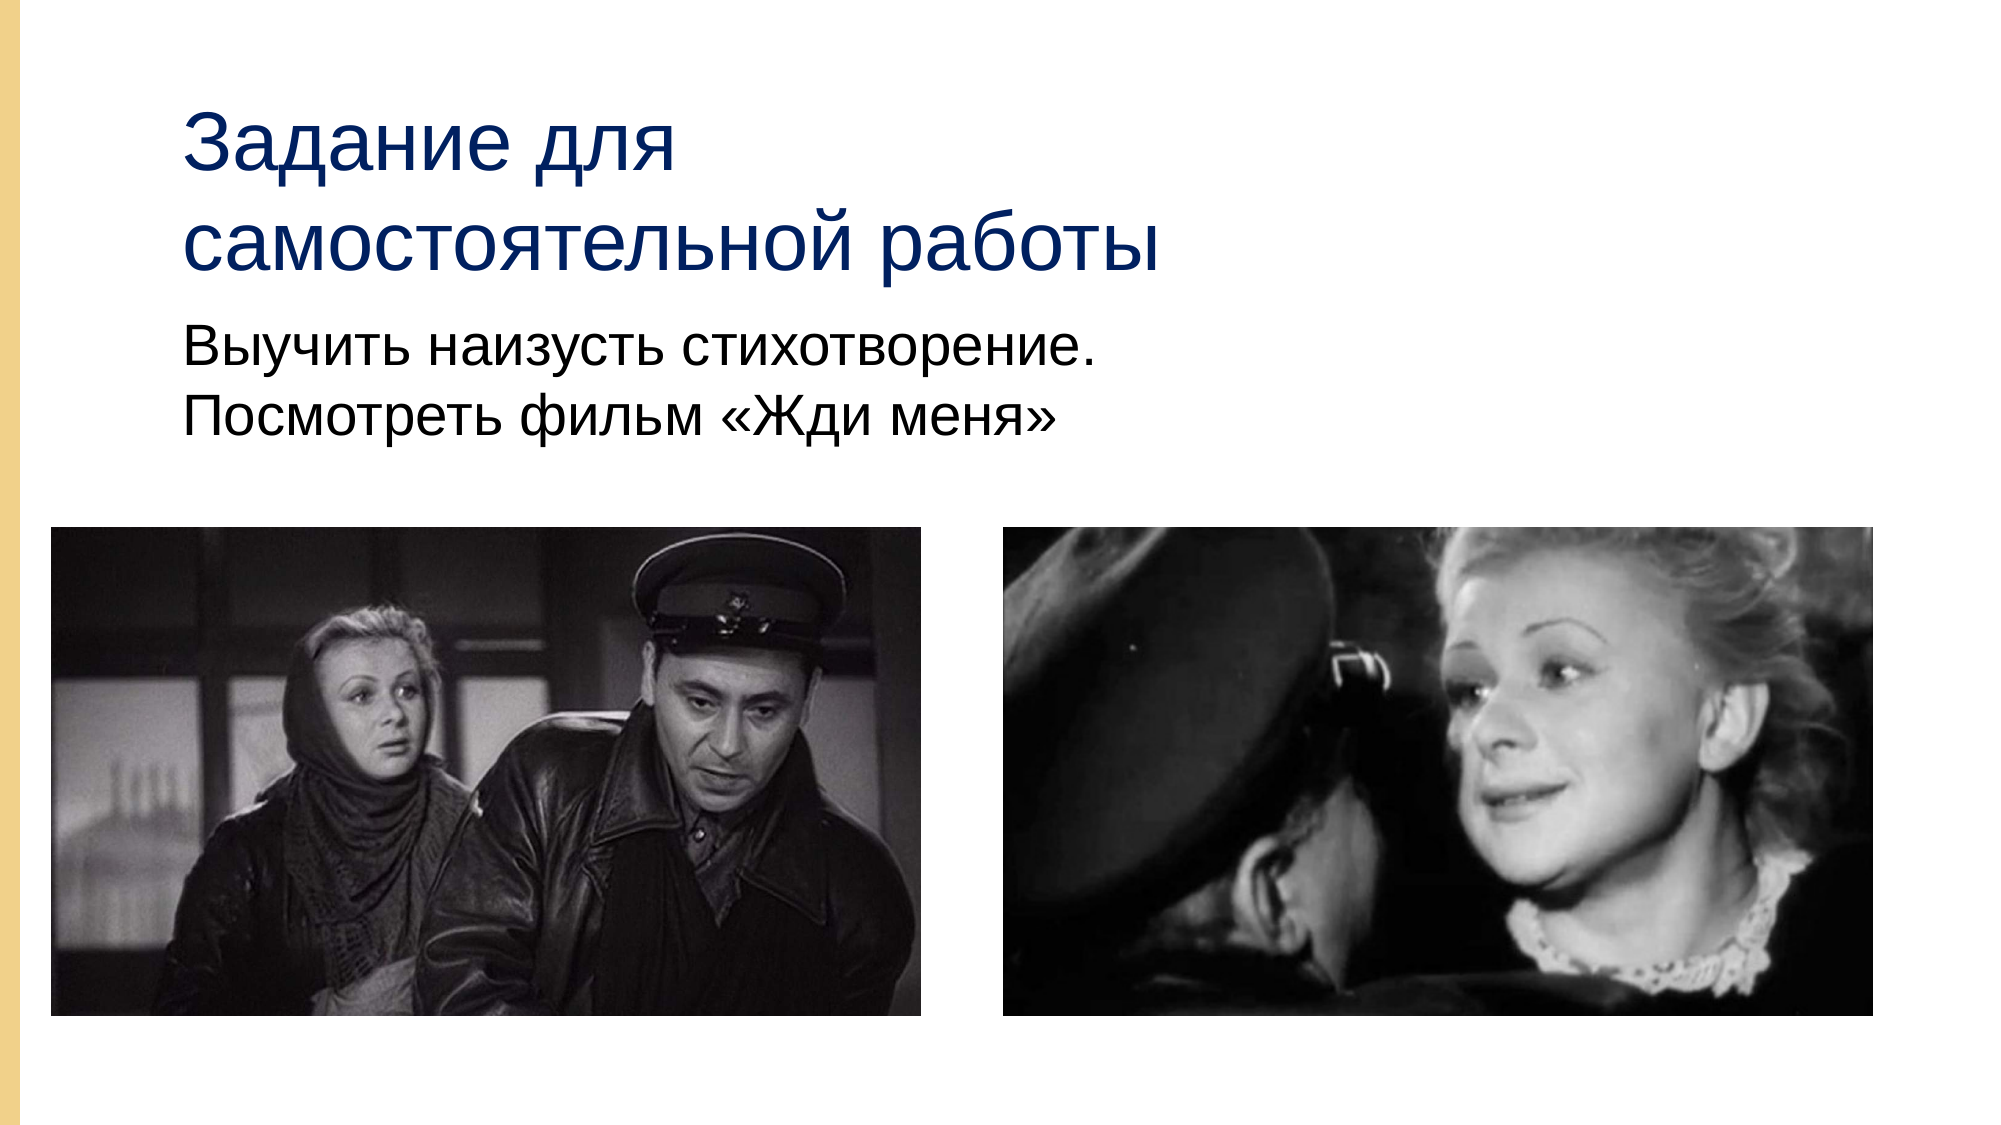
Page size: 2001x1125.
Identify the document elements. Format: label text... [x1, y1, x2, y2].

picture [1003, 527, 1873, 1016]
picture [51, 527, 921, 1016]
text_box Задание для самостоятельной работы [167, 79, 1386, 295]
text_box Выучить наизусть стихотворение. Посмотреть фильм «Жди меня» [167, 299, 1250, 525]
